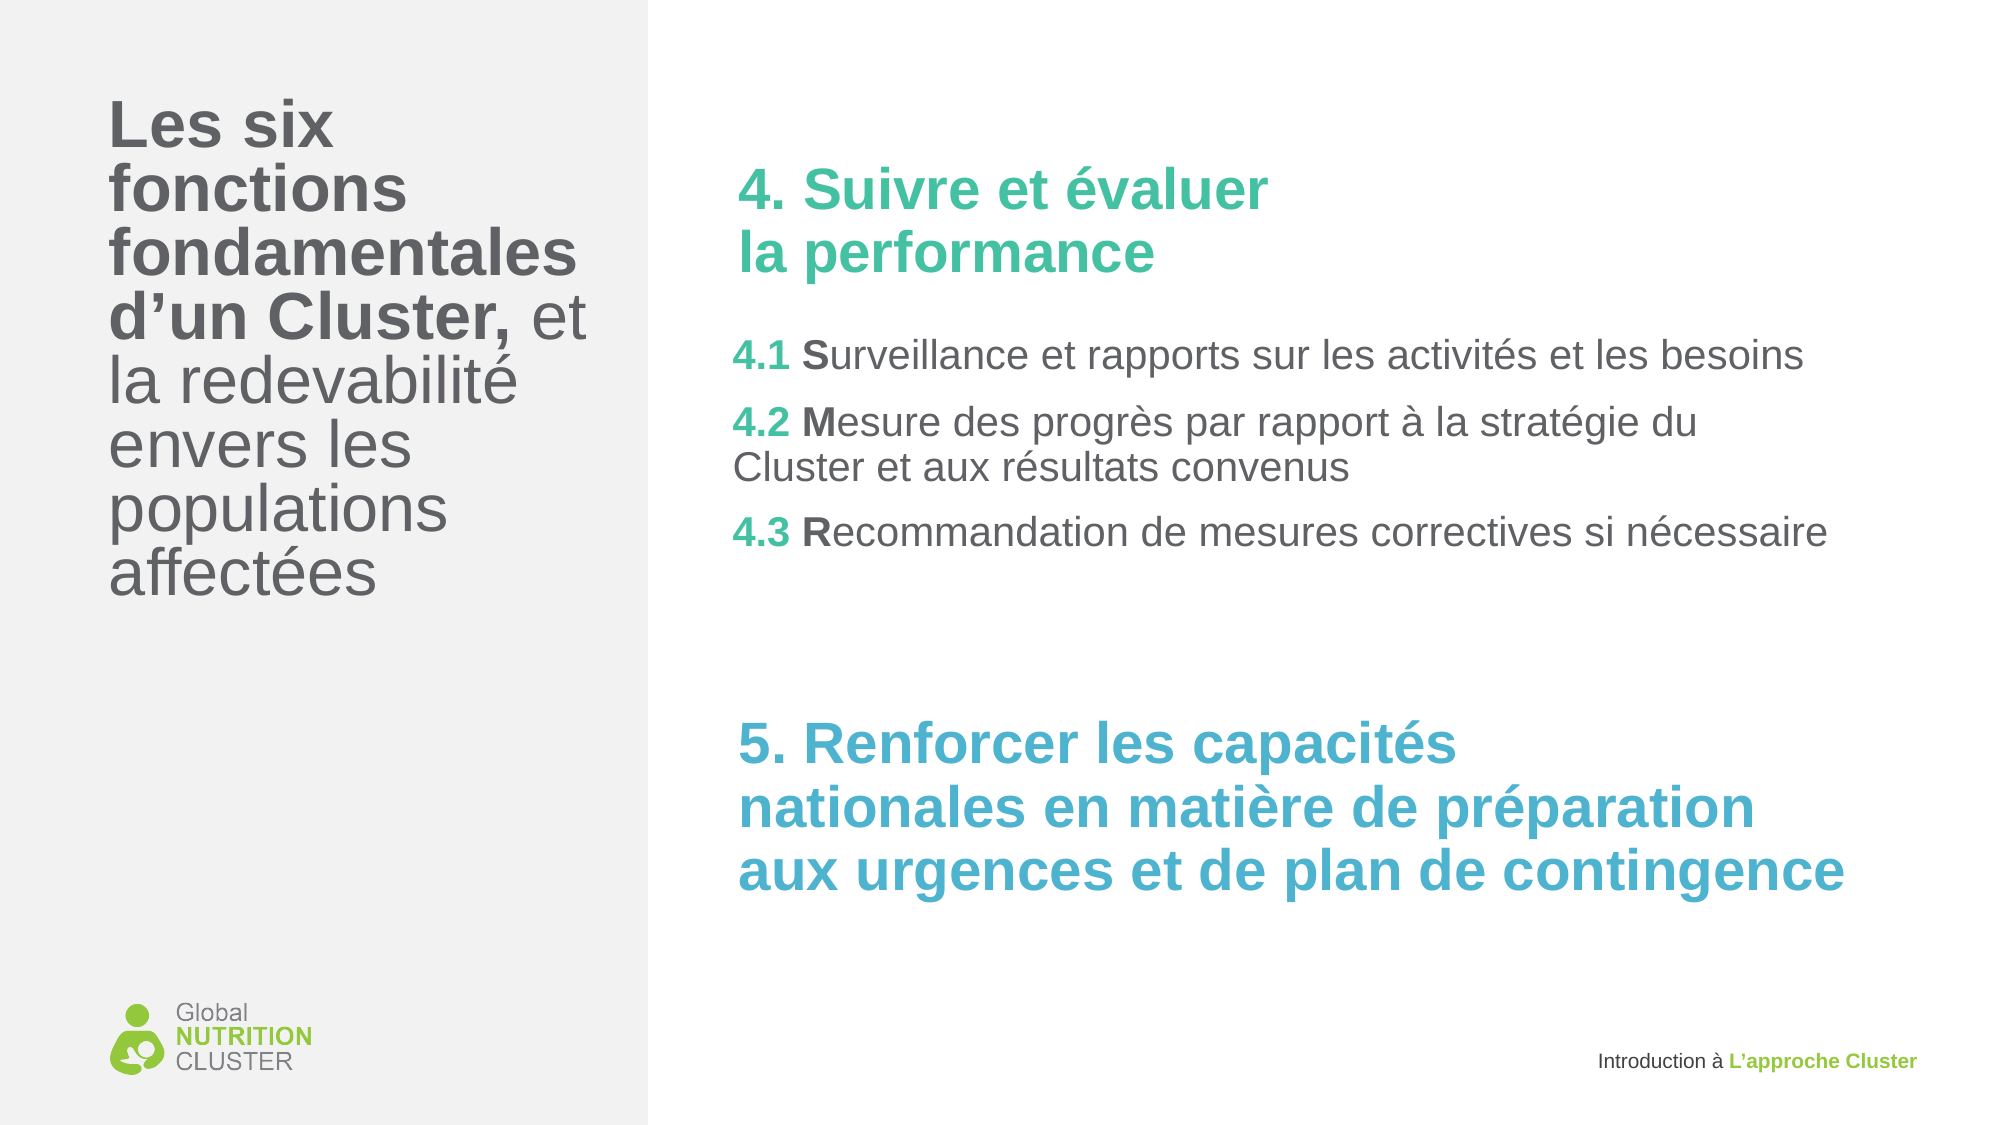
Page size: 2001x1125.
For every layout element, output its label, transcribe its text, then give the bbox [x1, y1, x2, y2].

text_box [0, 0, 648, 1125]
text_box 5. Renforcer les capacités nationales en matière de préparation aux urgences et de plan de contingence [738, 706, 1879, 910]
text_box 4. Suivre et évaluer la performance [738, 152, 1286, 293]
text_box Introduction à L’approche Cluster [1277, 1037, 1918, 1078]
text_box Les six fonctions fondamentales d’un Cluster, et la redevabilité envers les populations affectées [108, 89, 615, 637]
list 4.1 Surveillance et rapports sur les activités et les besoins 4.2 Mesure des progrès par rapport à la stratégie du Cluster et aux résultats convenus 4.3 Recommandation de mesures correctives si nécessaire [732, 326, 1918, 616]
picture [106, 999, 318, 1081]
